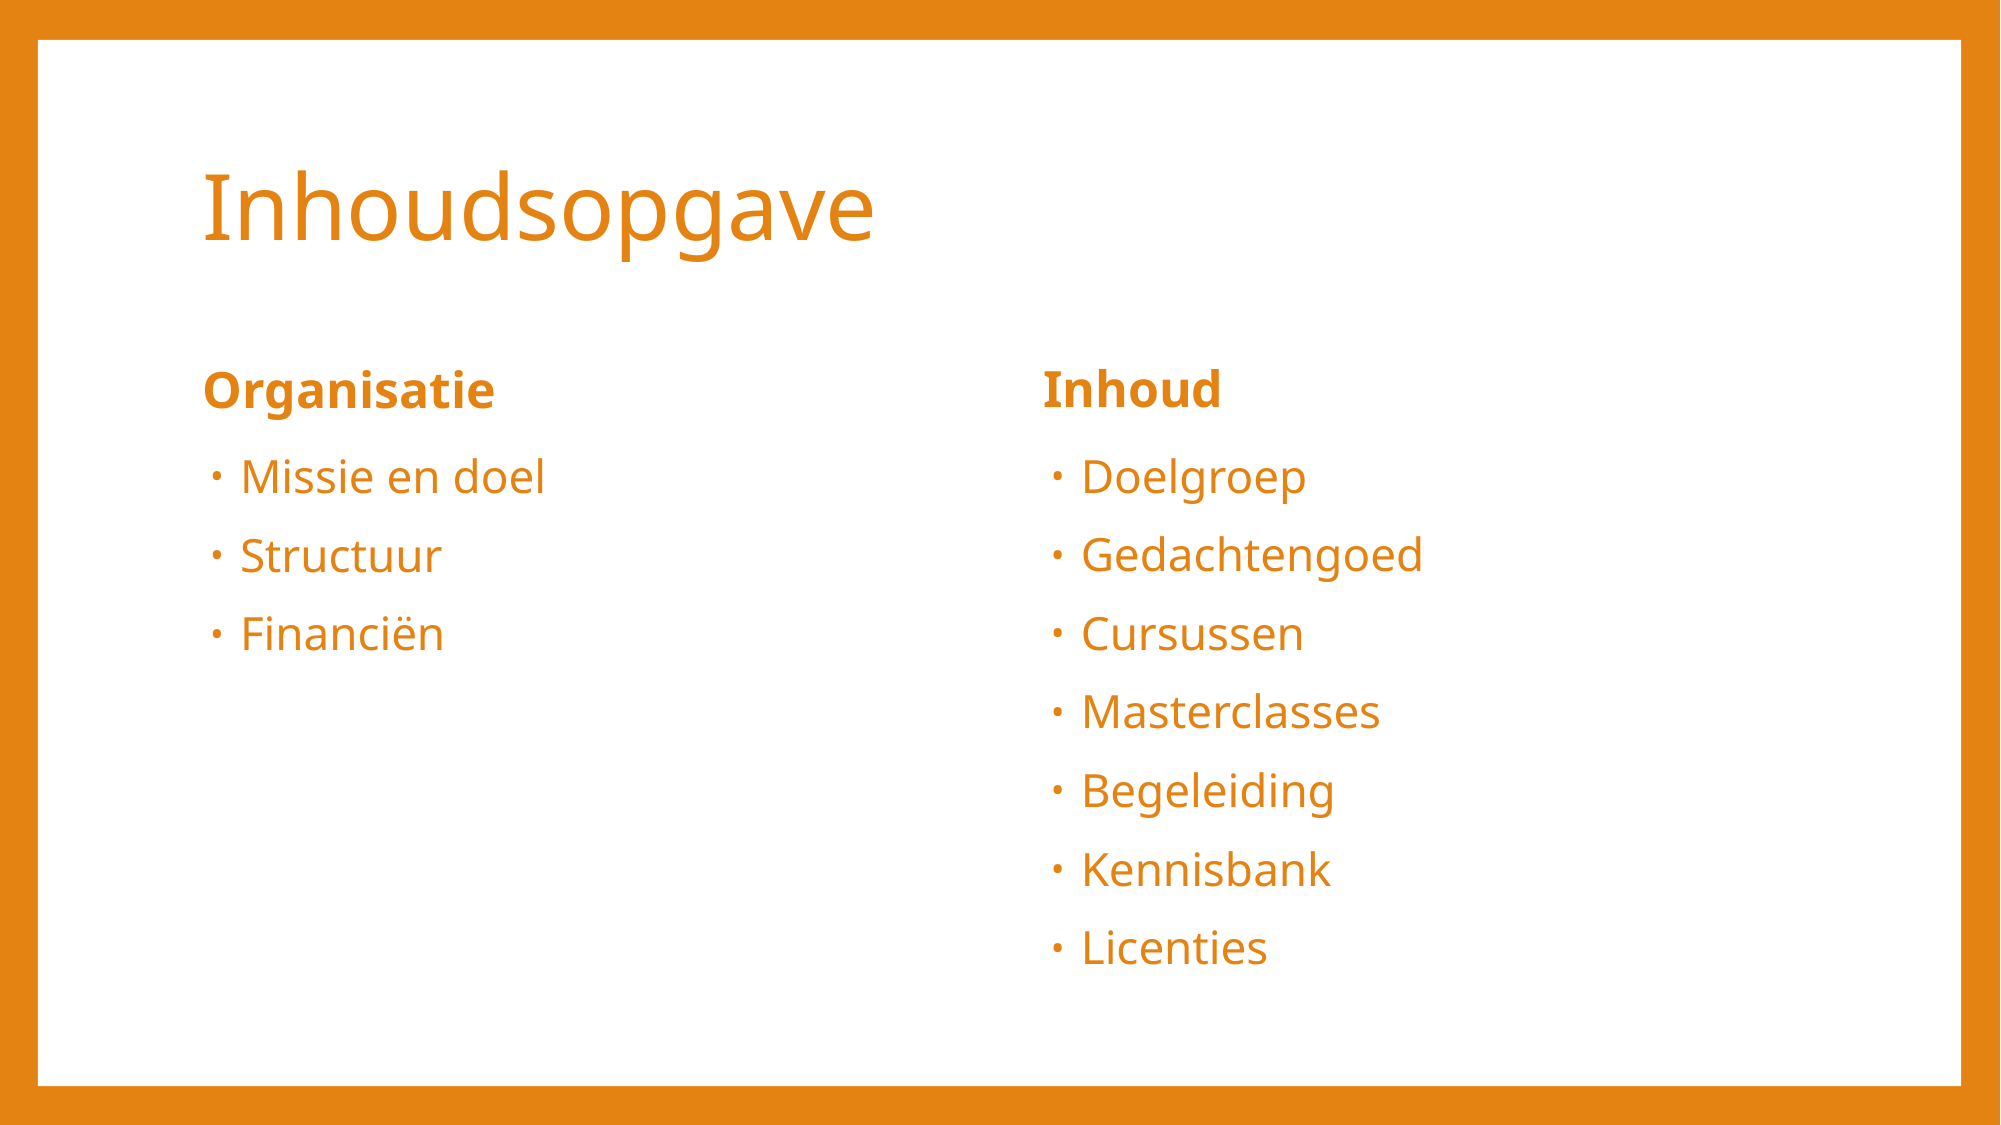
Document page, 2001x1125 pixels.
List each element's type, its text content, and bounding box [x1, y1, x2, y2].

list Inhoud [1028, 327, 1809, 446]
list Organisatie [187, 328, 968, 446]
title Inhoudsopgave [187, 99, 1808, 323]
list Missie en doel Structuur Financiën [187, 446, 968, 1002]
list Doelgroep Gedachtengoed Cursussen Masterclasses Begeleiding Kennisbank Licenties [1028, 446, 1809, 1002]
